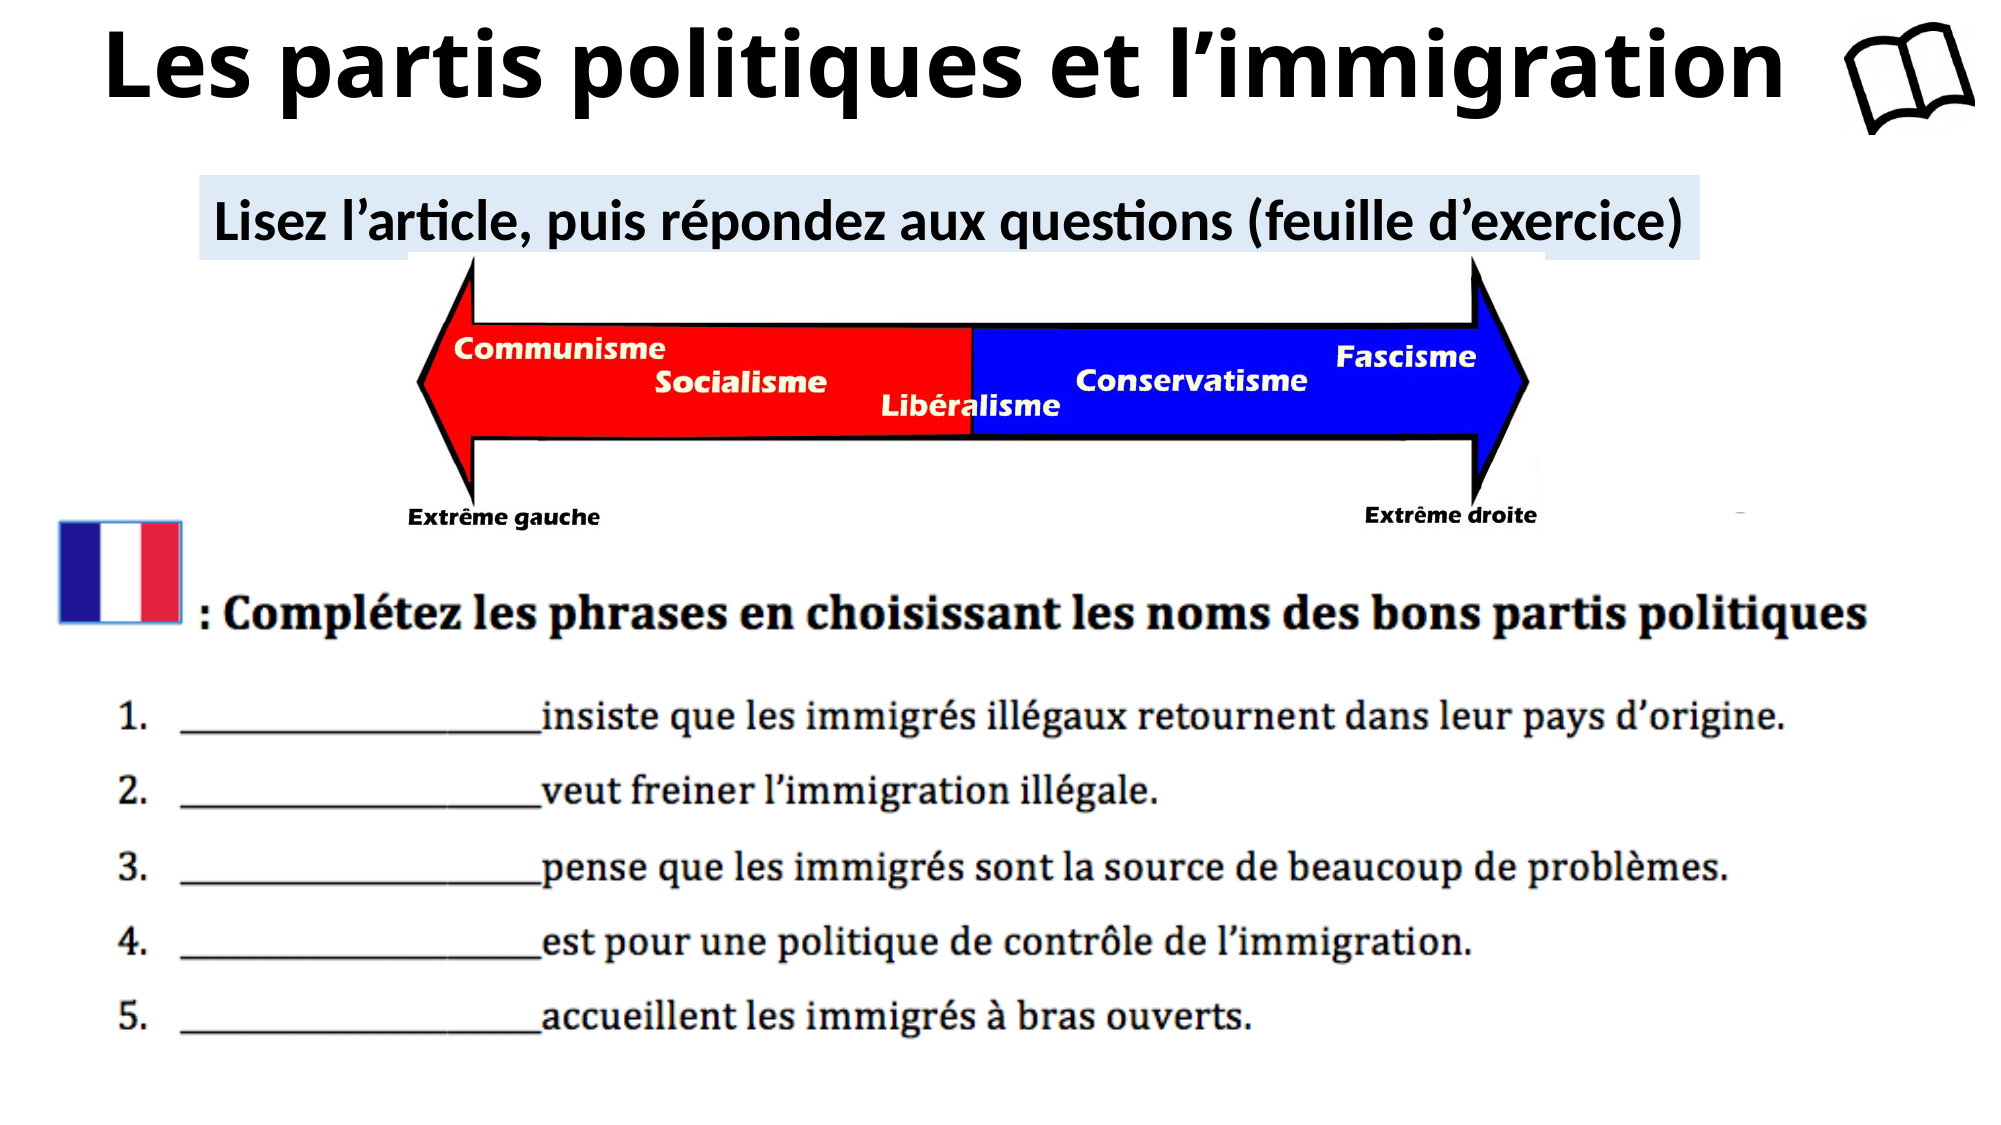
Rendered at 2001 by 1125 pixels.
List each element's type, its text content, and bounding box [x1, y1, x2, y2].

title Les partis politiques et l’immigration [86, 0, 1812, 136]
text_box Lisez l’article, puis répondez aux questions (feuille d’exercice) [199, 175, 1700, 260]
picture [1844, 22, 1975, 135]
picture [42, 252, 1920, 1071]
